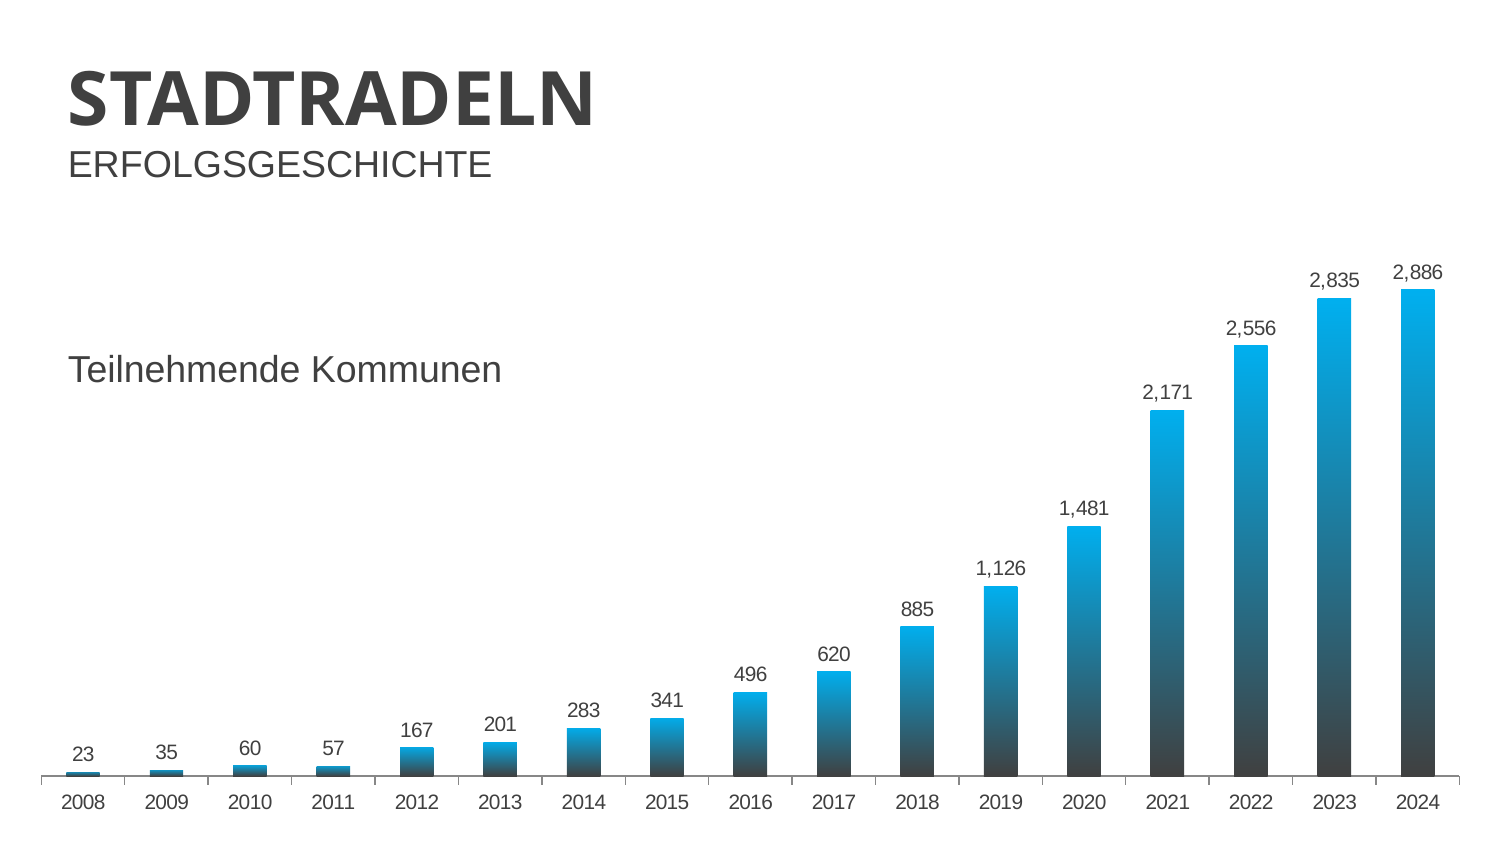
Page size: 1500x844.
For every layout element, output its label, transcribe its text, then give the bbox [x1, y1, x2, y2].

text_box STADTRADELN Erfolgsgeschichte [53, 42, 1235, 124]
chart [0, 126, 1495, 844]
